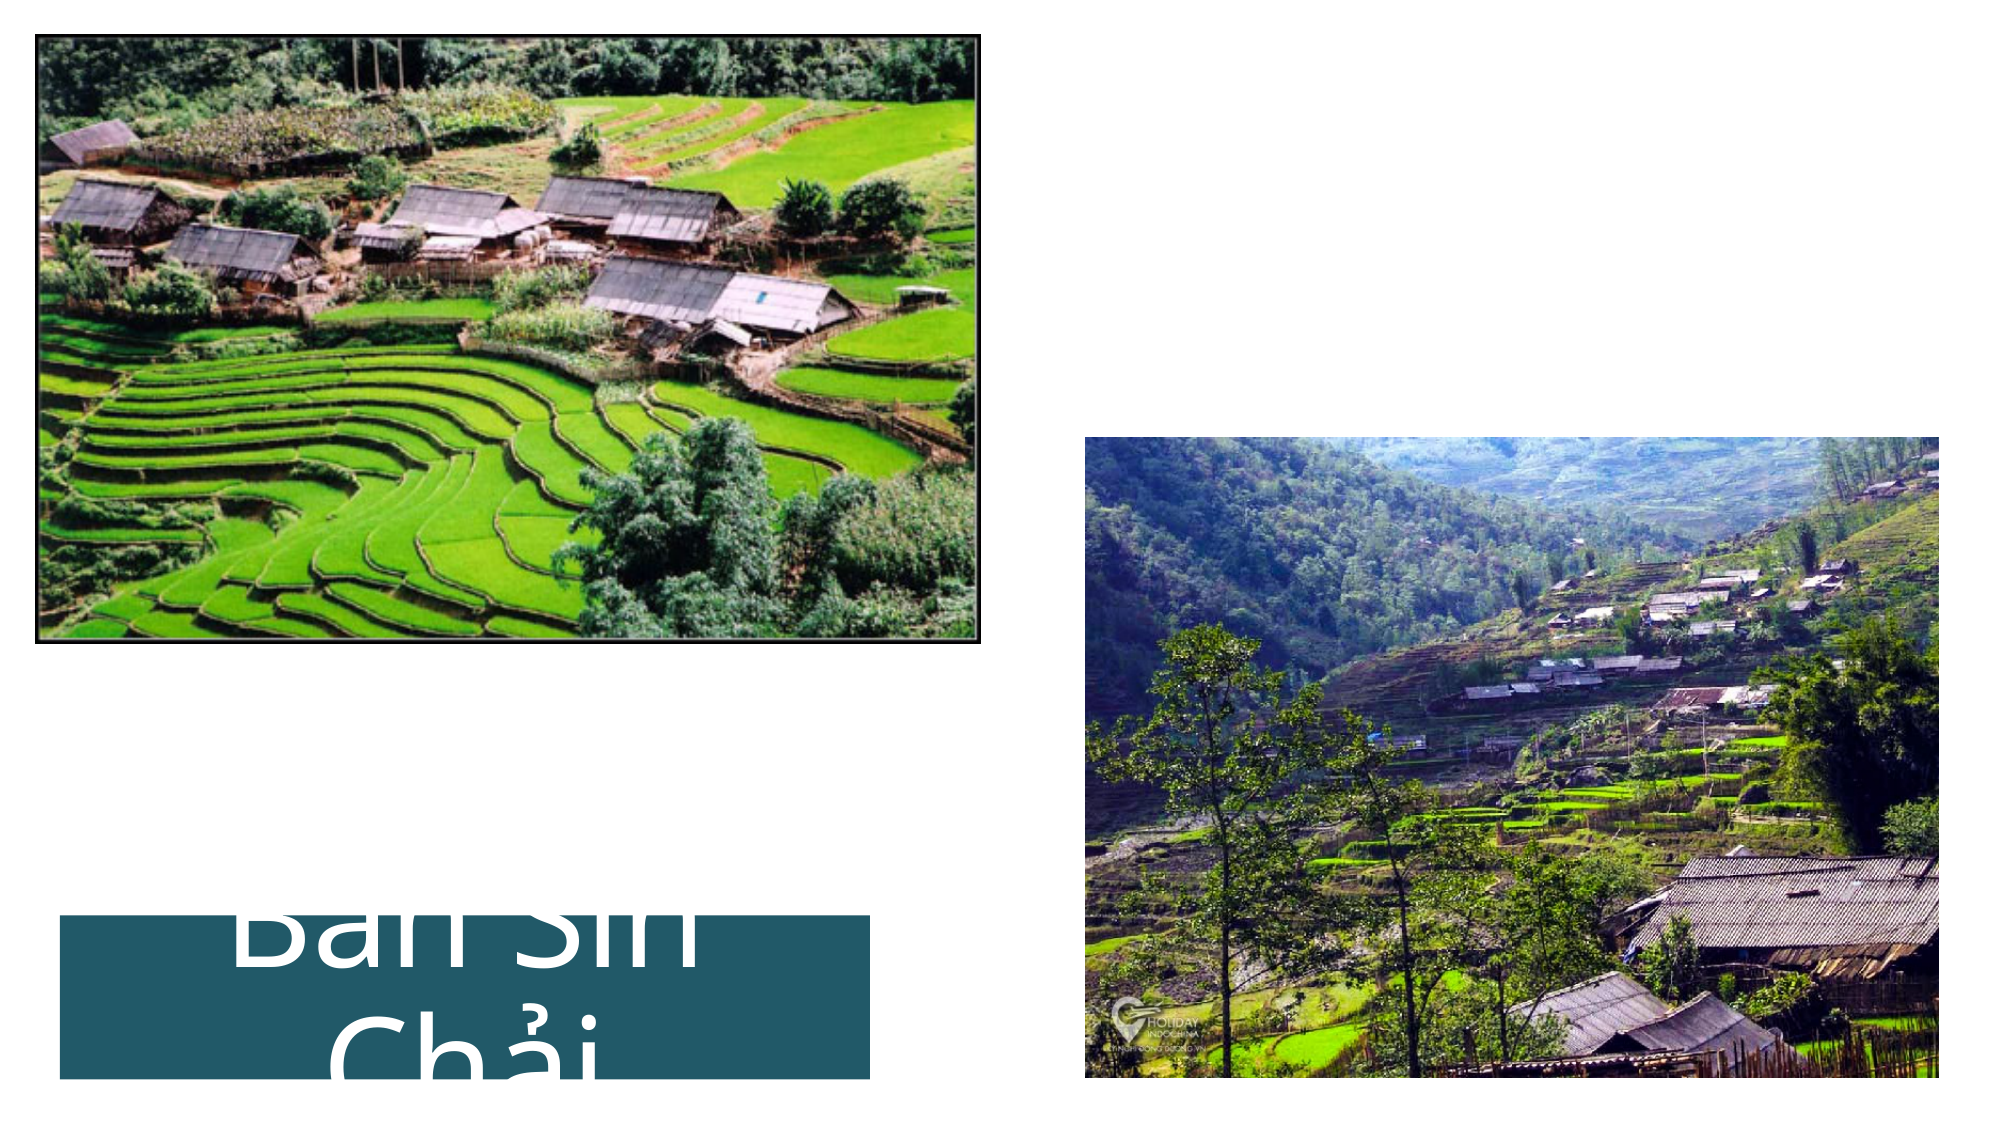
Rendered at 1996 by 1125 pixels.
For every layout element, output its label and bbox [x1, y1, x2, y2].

picture [34, 34, 981, 644]
text_box [59, 915, 870, 1080]
picture [1084, 437, 1939, 1079]
